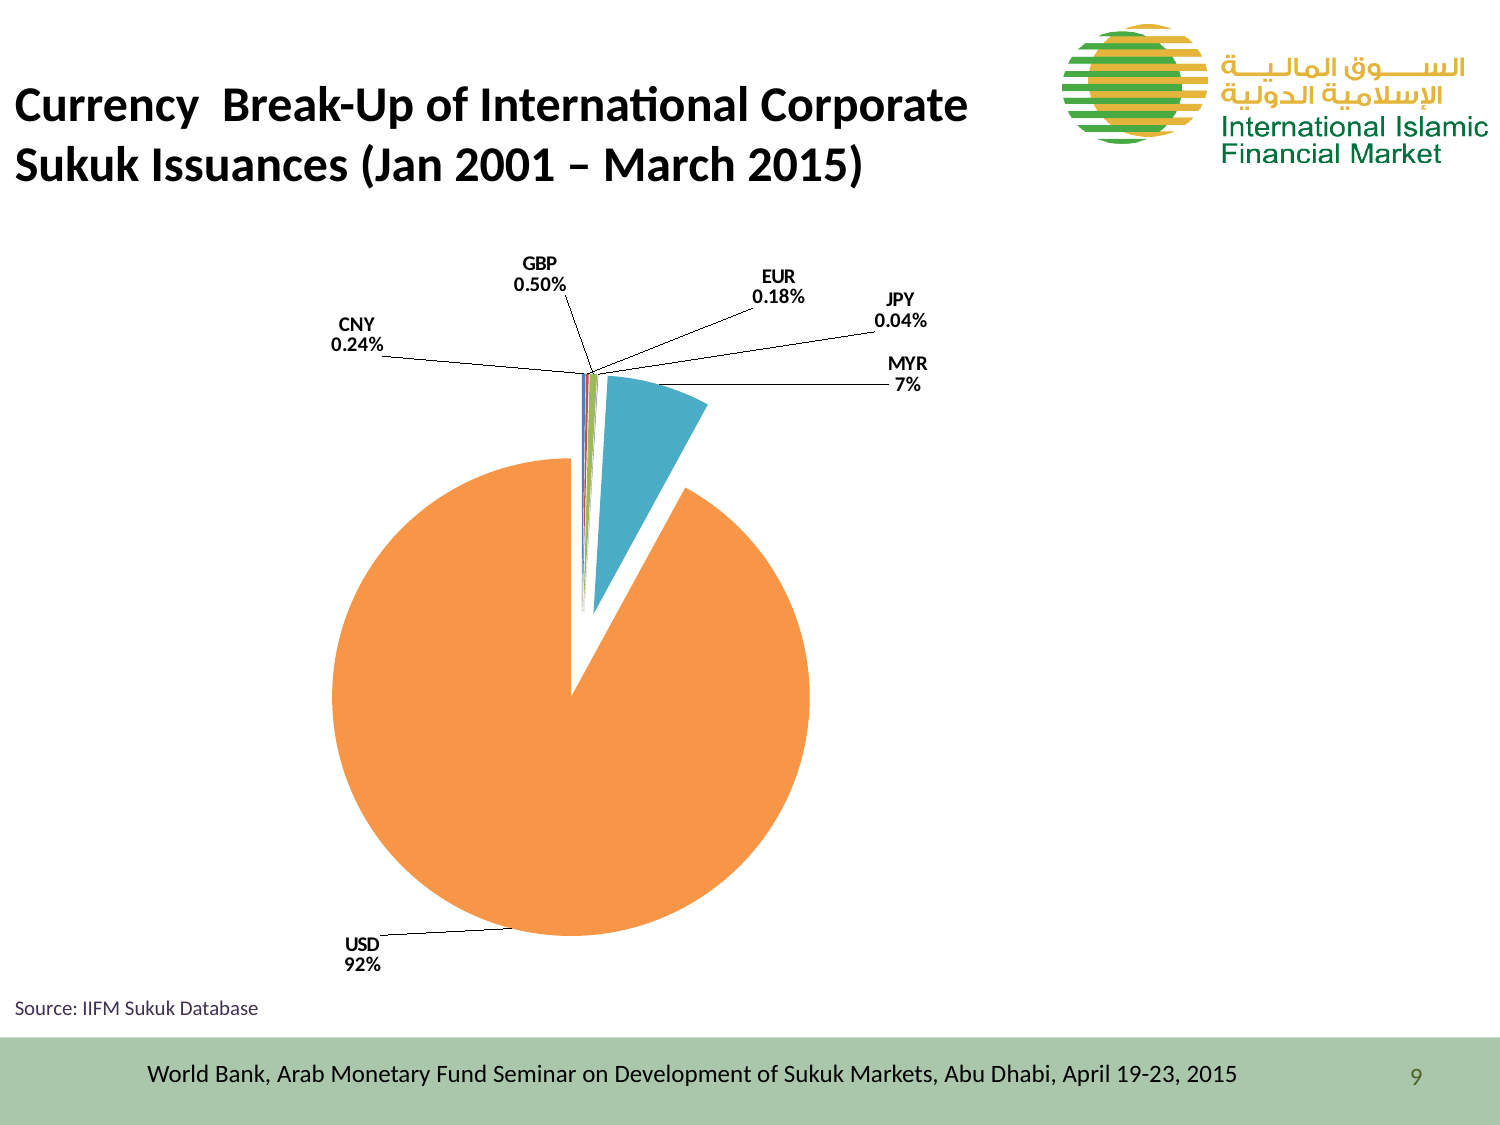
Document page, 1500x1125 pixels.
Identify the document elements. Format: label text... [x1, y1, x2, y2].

slide_number 9 [1325, 1050, 1438, 1100]
chart [87, 224, 1263, 1001]
footer World Bank, Arab Monetary Fund Seminar on Development of Sukuk Markets, Abu Dhabi, April 19-23, 2015 [62, 1050, 1325, 1100]
text_box Currency Break-Up of International Corporate Sukuk Issuances (Jan 2001 – March 2015) [0, 49, 1025, 213]
picture [1062, 24, 1488, 163]
text_box Source: IIFM Sukuk Database [0, 987, 525, 1028]
